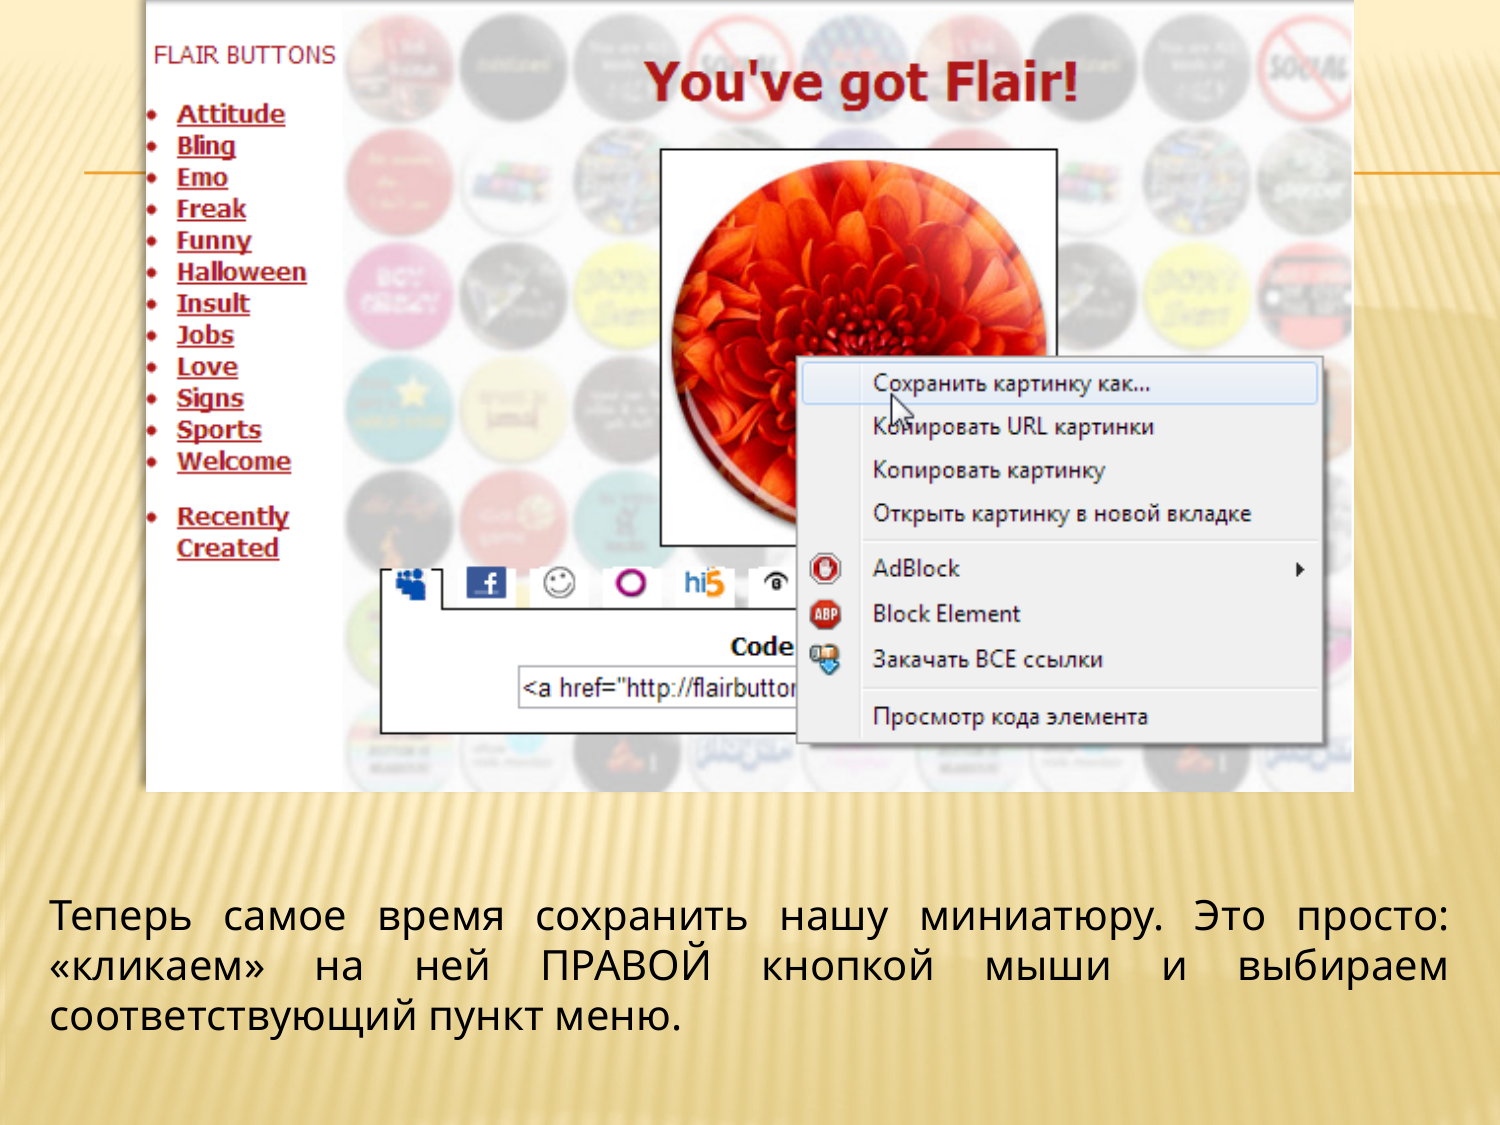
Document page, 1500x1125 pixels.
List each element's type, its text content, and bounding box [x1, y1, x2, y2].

picture [145, 0, 1354, 793]
text_box Теперь самое время сохранить нашу миниатюру. Это просто: «кликаем» на ней ПРАВОЙ кнопкой мыши и выбираем соответствующий пункт меню. [35, 881, 1465, 1046]
